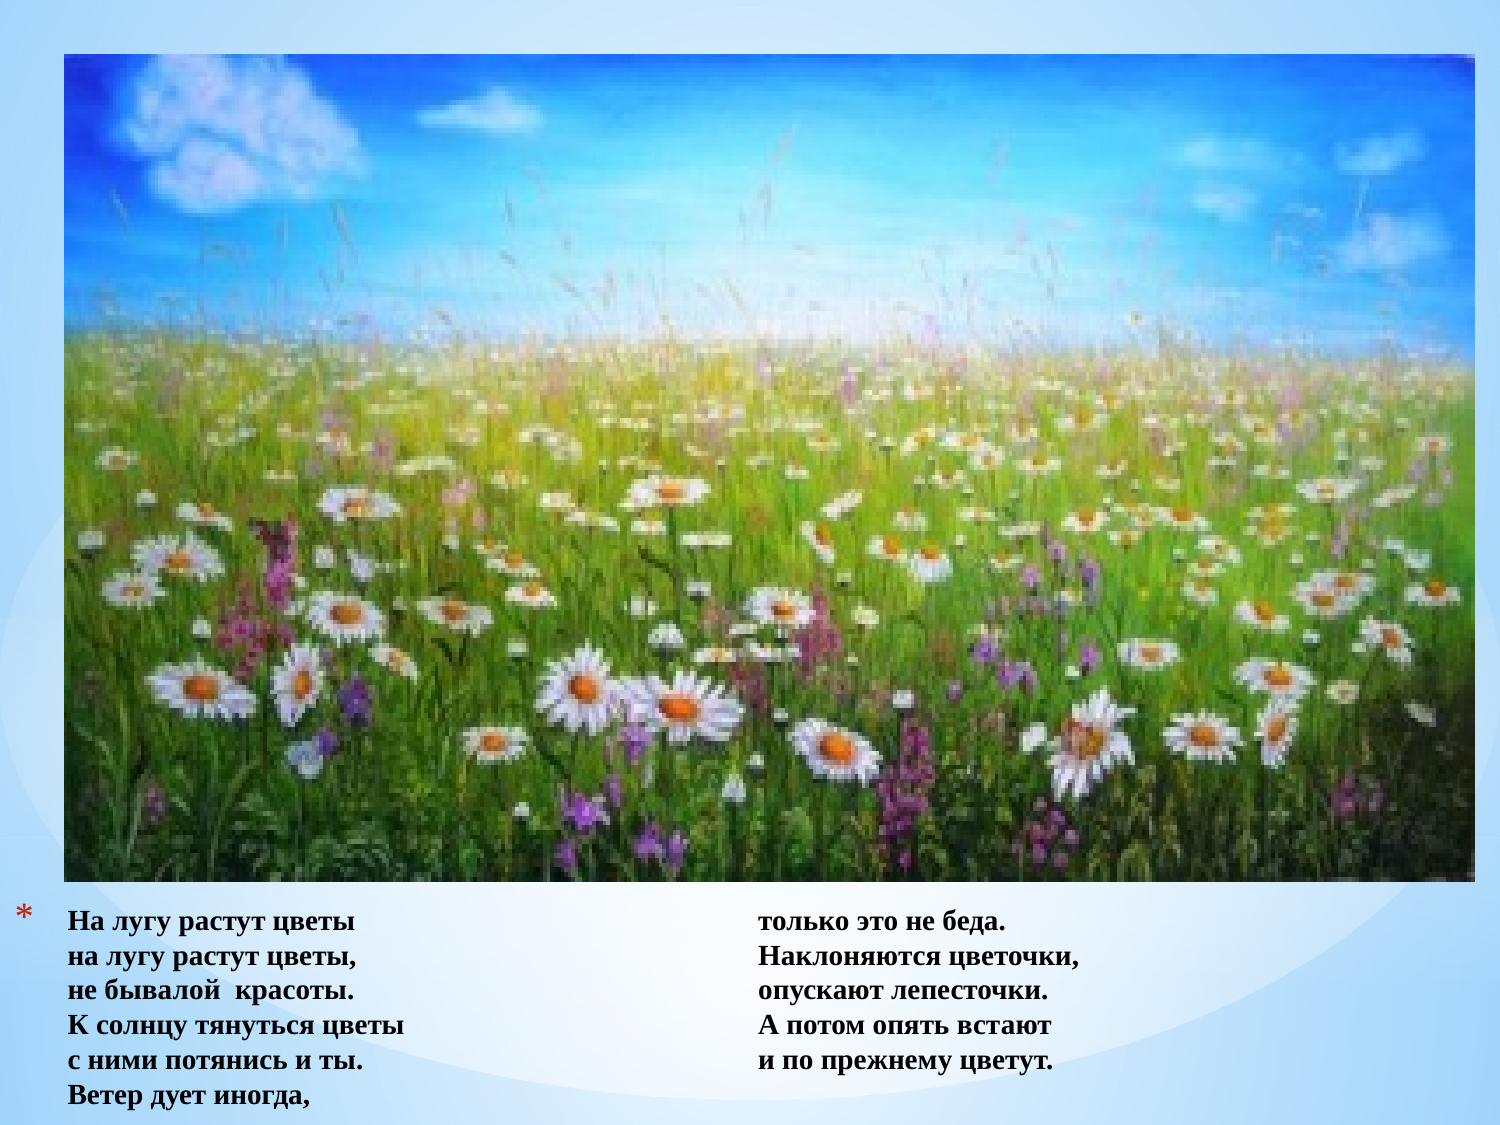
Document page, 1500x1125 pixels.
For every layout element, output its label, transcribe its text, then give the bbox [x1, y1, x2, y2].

picture [64, 54, 1475, 882]
title На лугу растут цветы на лугу растут цветы, не бывалой красоты. К солнцу тянуться цветы с ними потянись и ты. Ветер дует иногда, только это не беда. Наклоняются цветочки, опускают лепесточки. А потом опять встают и по прежнему цветут. [0, 893, 1412, 1083]
